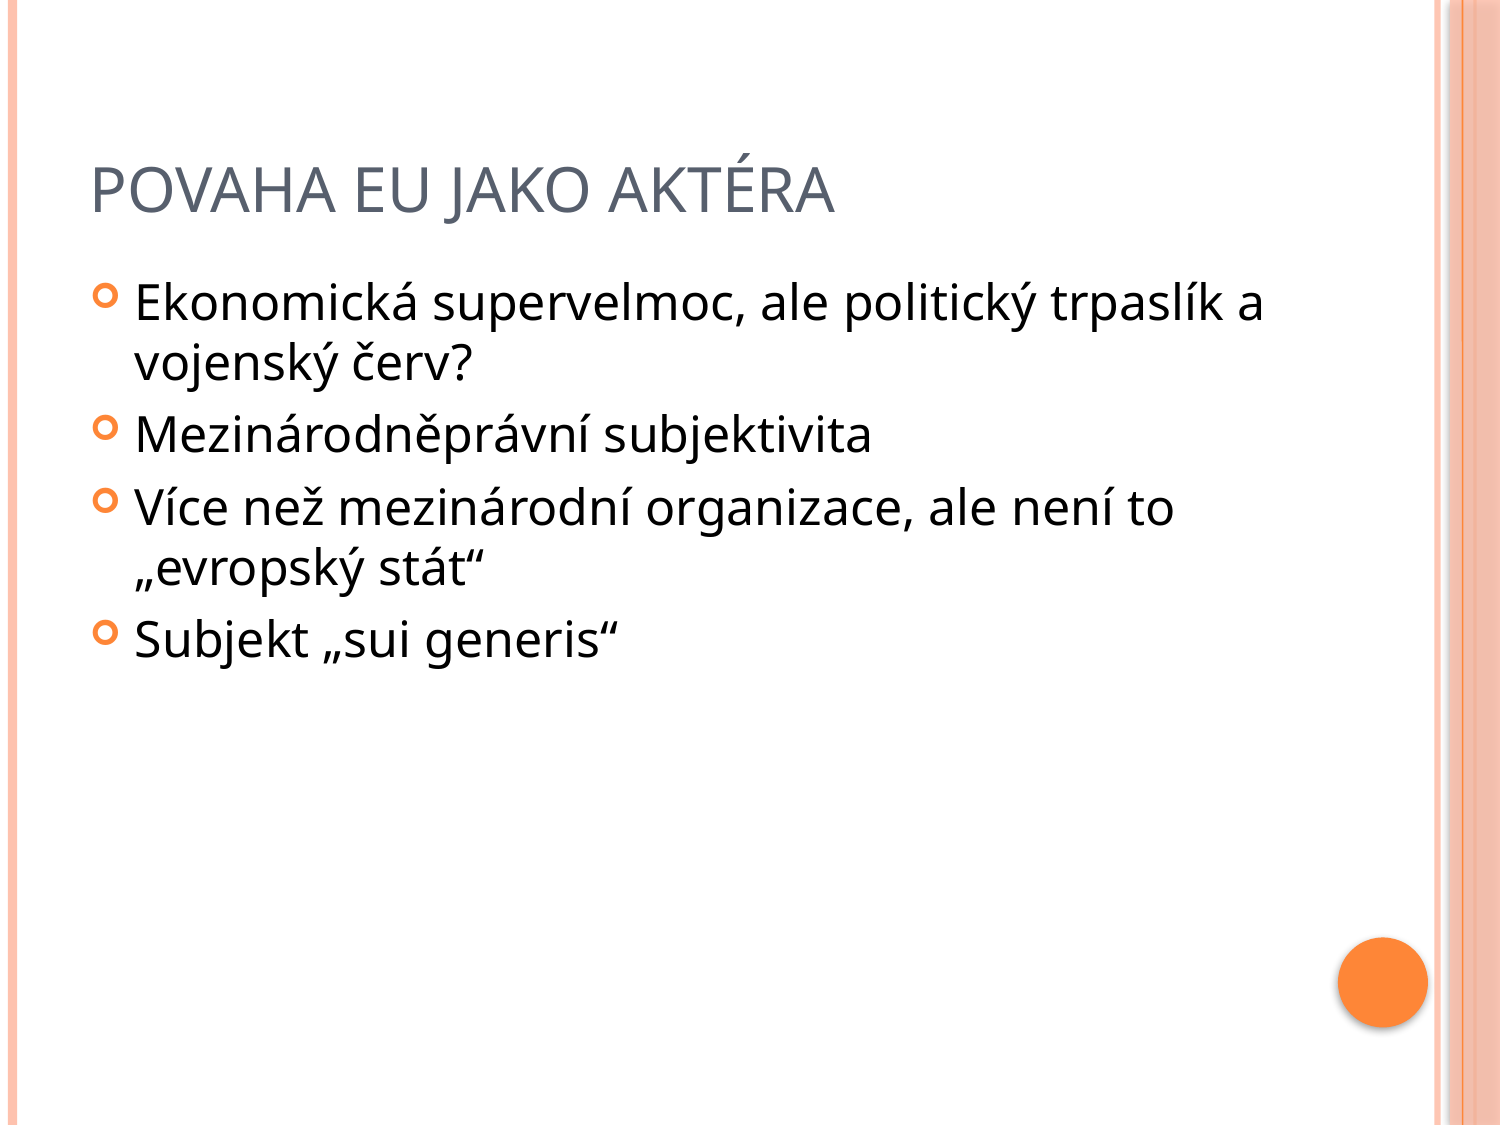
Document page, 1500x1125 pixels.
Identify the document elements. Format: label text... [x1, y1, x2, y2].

title Povaha EU jako aktéra [75, 45, 1300, 233]
list Ekonomická supervelmoc, ale politický trpaslík a vojenský červ? Mezinárodněprávní subjektivita Více než mezinárodní organizace, ale není to „evropský stát“ Subjekt „sui generis“ [75, 262, 1300, 1062]
